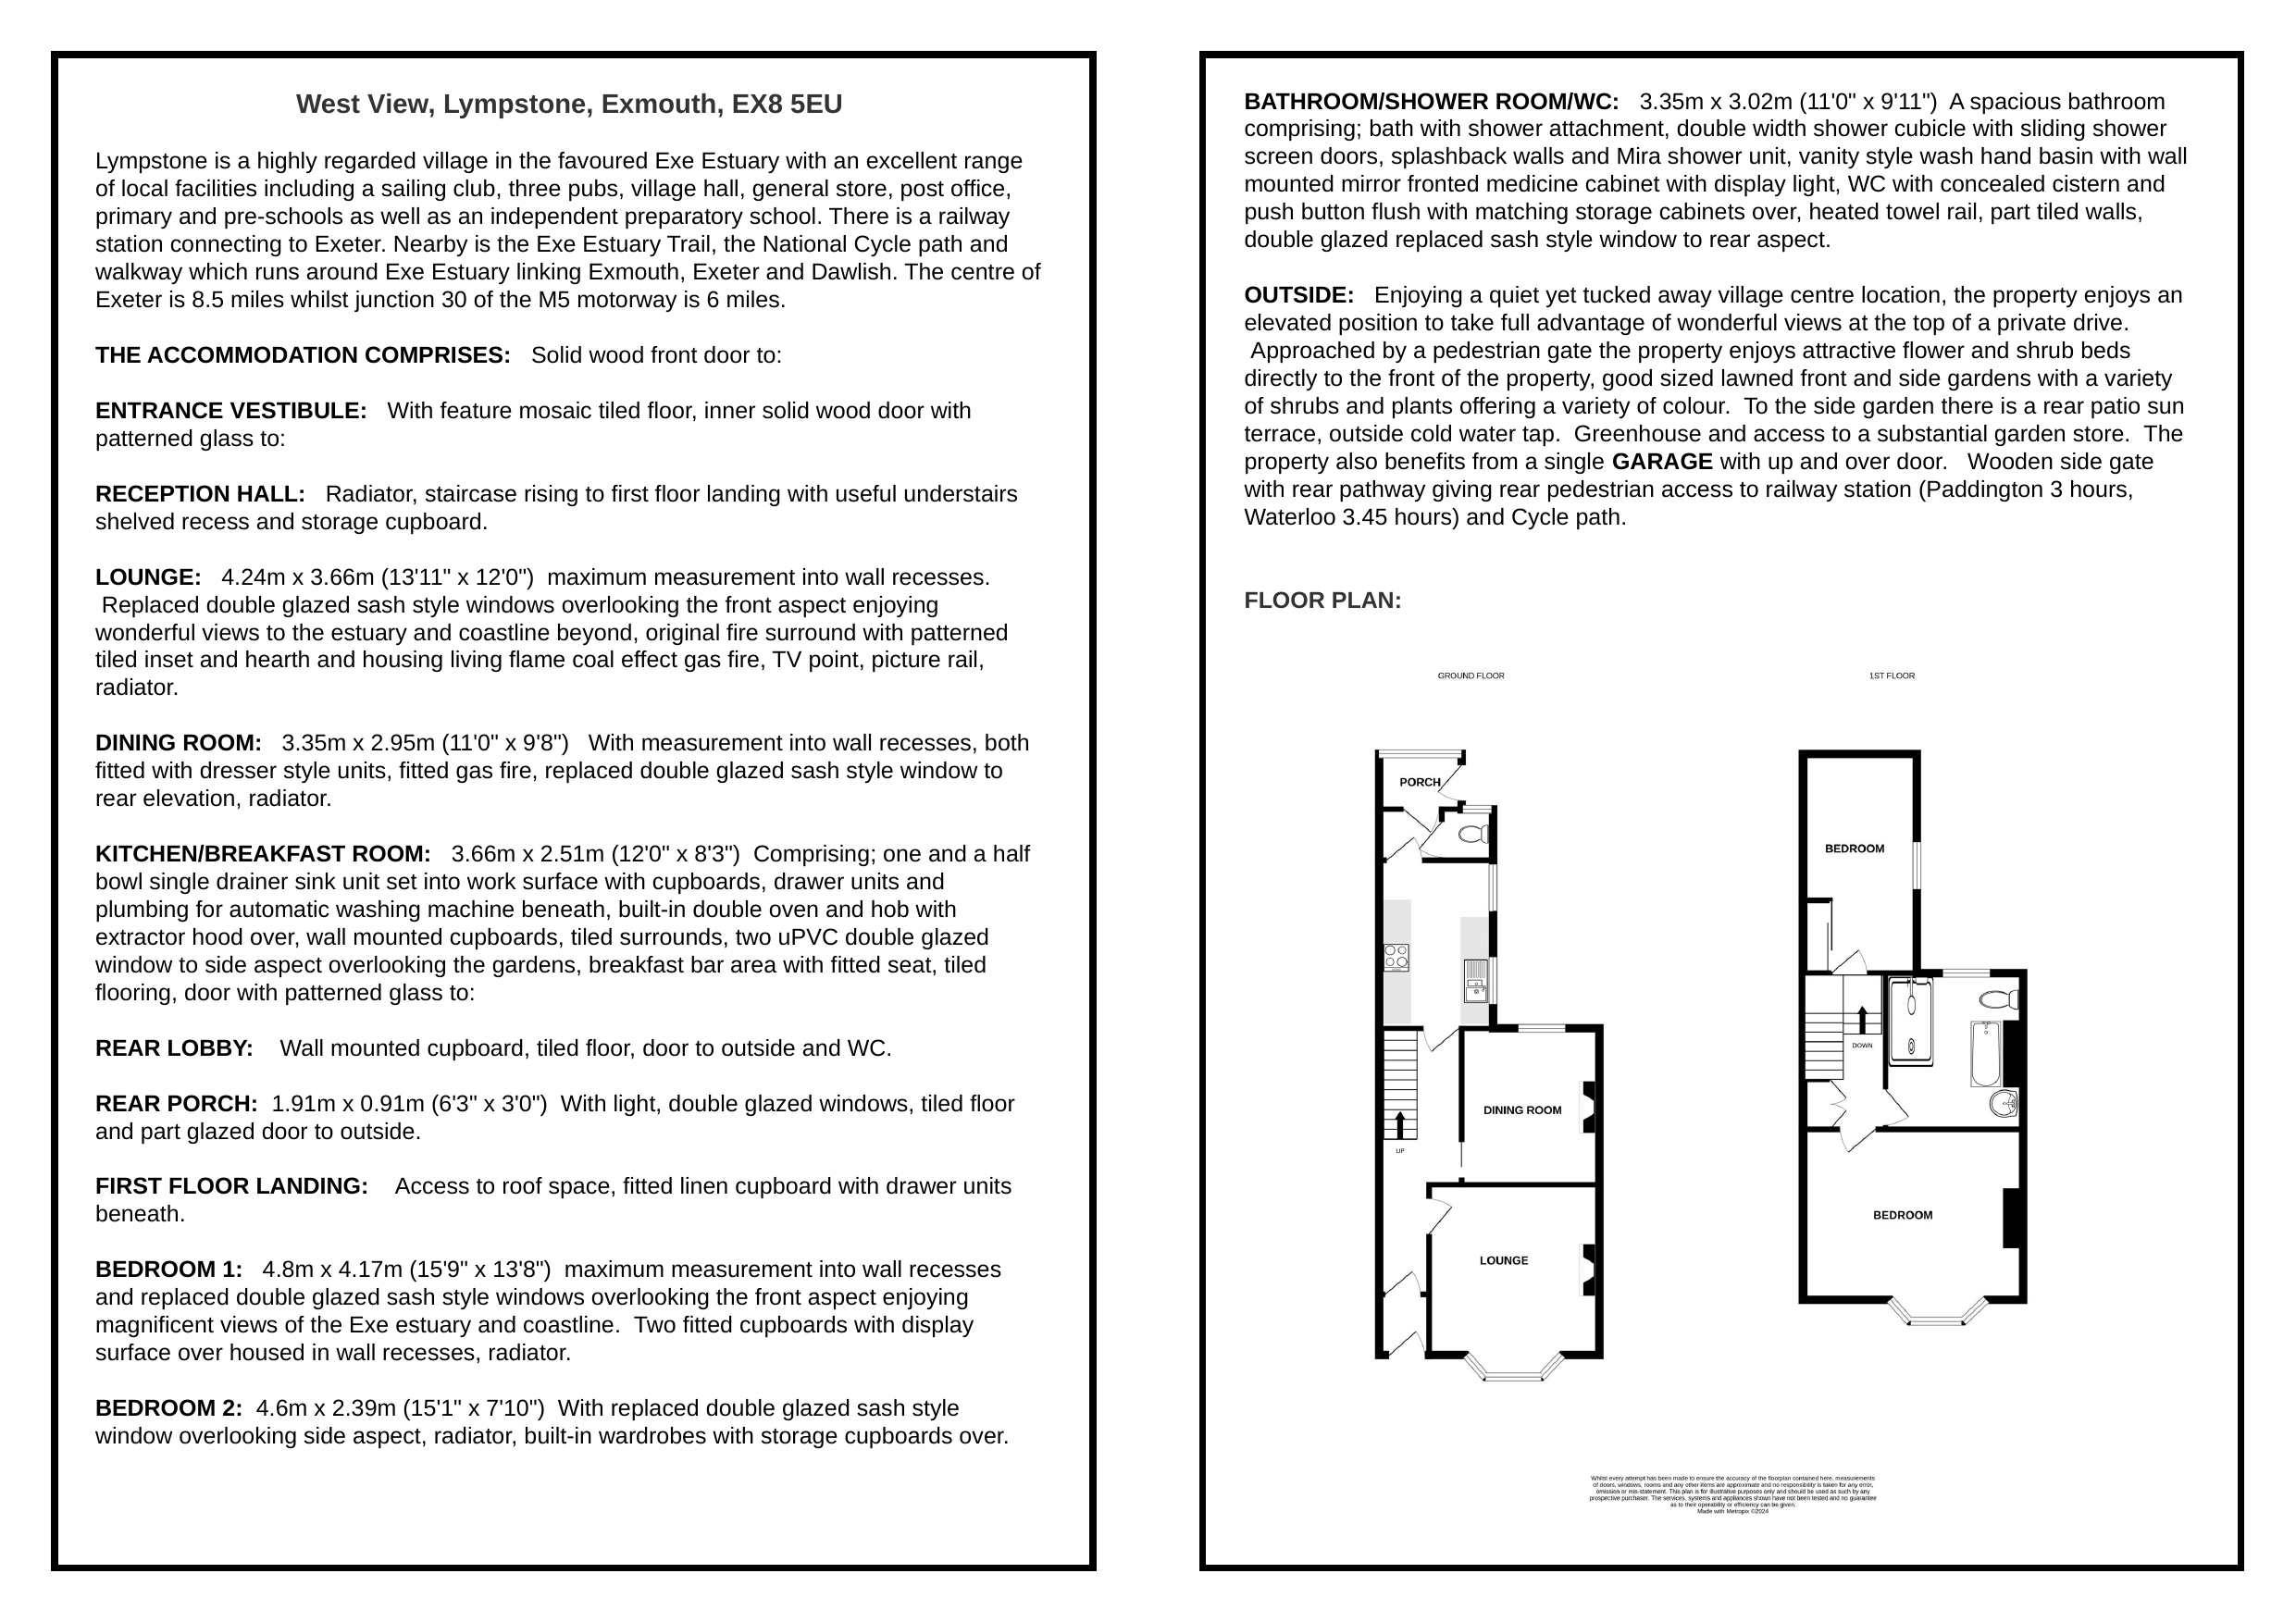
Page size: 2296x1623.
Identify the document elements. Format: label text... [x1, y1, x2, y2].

picture [1309, 650, 2093, 1515]
text_box West View, Lympstone, Exmouth, EX8 5EU Lympstone is a highly regarded village in the favoured Exe Estuary with an excellent range of local facilities including a sailing club, three pubs, village hall, general store, post office, primary and pre-schools as well as an independent preparatory school. There is a railway station connecting to Exeter. Nearby is the Exe Estuary Trail, the National Cycle path and walkway which runs around Exe Estuary linking Exmouth, Exeter and Dawlish. The centre of Exeter is 8.5 miles whilst junction 30 of the M5 motorway is 6 miles. THE ACCOMMODATION COMPRISES: Solid wood front door to: ENTRANCE VESTIBULE: With feature mosaic tiled floor, inner solid wood door with patterned glass to: RECEPTION HALL: Radiator, staircase rising to first floor landing with useful understairs shelved recess and storage cupboard. LOUNGE: 4.24m x 3.66m (13'11" x 12'0") maximum measurement into wall recesses. Replaced double glazed sash style windows overlooking the front aspect enjoying wonderful views to the estuary and coastline beyond, original fire surround with patterned tiled inset and hearth and housing living flame coal effect gas fire, TV point, picture rail, radiator. DINING ROOM: 3.35m x 2.95m (11'0" x 9'8") With measurement into wall recesses, both fitted with dresser style units, fitted gas fire, replaced double glazed sash style window to rear elevation, radiator. KITCHEN/BREAKFAST ROOM: 3.66m x 2.51m (12'0" x 8'3") Comprising; one and a half bowl single drainer sink unit set into work surface with cupboards, drawer units and plumbing for automatic washing machine beneath, built-in double oven and hob with extractor hood over, wall mounted cupboards, tiled surrounds, two uPVC double glazed window to side aspect overlooking the gardens, breakfast bar area with fitted seat, tiled flooring, door with patterned glass to: REAR LOBBY: Wall mounted cupboard, tiled floor, door to outside and WC. REAR PORCH: 1.91m x 0.91m (6'3" x 3'0") With light, double glazed windows, tiled floor and part glazed door to outside. FIRST FLOOR LANDING: Access to roof space, fitted linen cupboard with drawer units beneath. BEDROOM 1: 4.8m x 4.17m (15'9" x 13'8") maximum measurement into wall recesses and replaced double glazed sash style windows overlooking the front aspect enjoying magnificent views of the Exe estuary and coastline. Two fitted cupboards with display surface over housed in wall recesses, radiator. BEDROOM 2: 4.6m x 2.39m (15'1" x 7'10") With replaced double glazed sash style window overlooking side aspect, radiator, built-in wardrobes with storage cupboards over. [81, 79, 1059, 1623]
text_box [54, 54, 1093, 1568]
text_box BATHROOM/SHOWER ROOM/WC: 3.35m x 3.02m (11'0" x 9'11") A spacious bathroom comprising; bath with shower attachment, double width shower cubicle with sliding shower screen doors, splashback walls and Mira shower unit, vanity style wash hand basin with wall mounted mirror fronted medicine cabinet with display light, WC with concealed cistern and push button flush with matching storage cabinets over, heated towel rail, part tiled walls, double glazed replaced sash style window to rear aspect. OUTSIDE: Enjoying a quiet yet tucked away village centre location, the property enjoys an elevated position to take full advantage of wonderful views at the top of a private drive. Approached by a pedestrian gate the property enjoys attractive flower and shrub beds directly to the front of the property, good sized lawned front and side gardens with a variety of shrubs and plants offering a variety of colour. To the side garden there is a rear patio sun terrace, outside cold water tap. Greenhouse and access to a substantial garden store. The property also benefits from a single GARAGE with up and over door. Wooden side gate with rear pathway giving rear pedestrian access to railway station (Paddington 3 hours, Waterloo 3.45 hours) and Cycle path. FLOOR PLAN: [1230, 79, 2207, 1623]
text_box [1202, 54, 2241, 1568]
